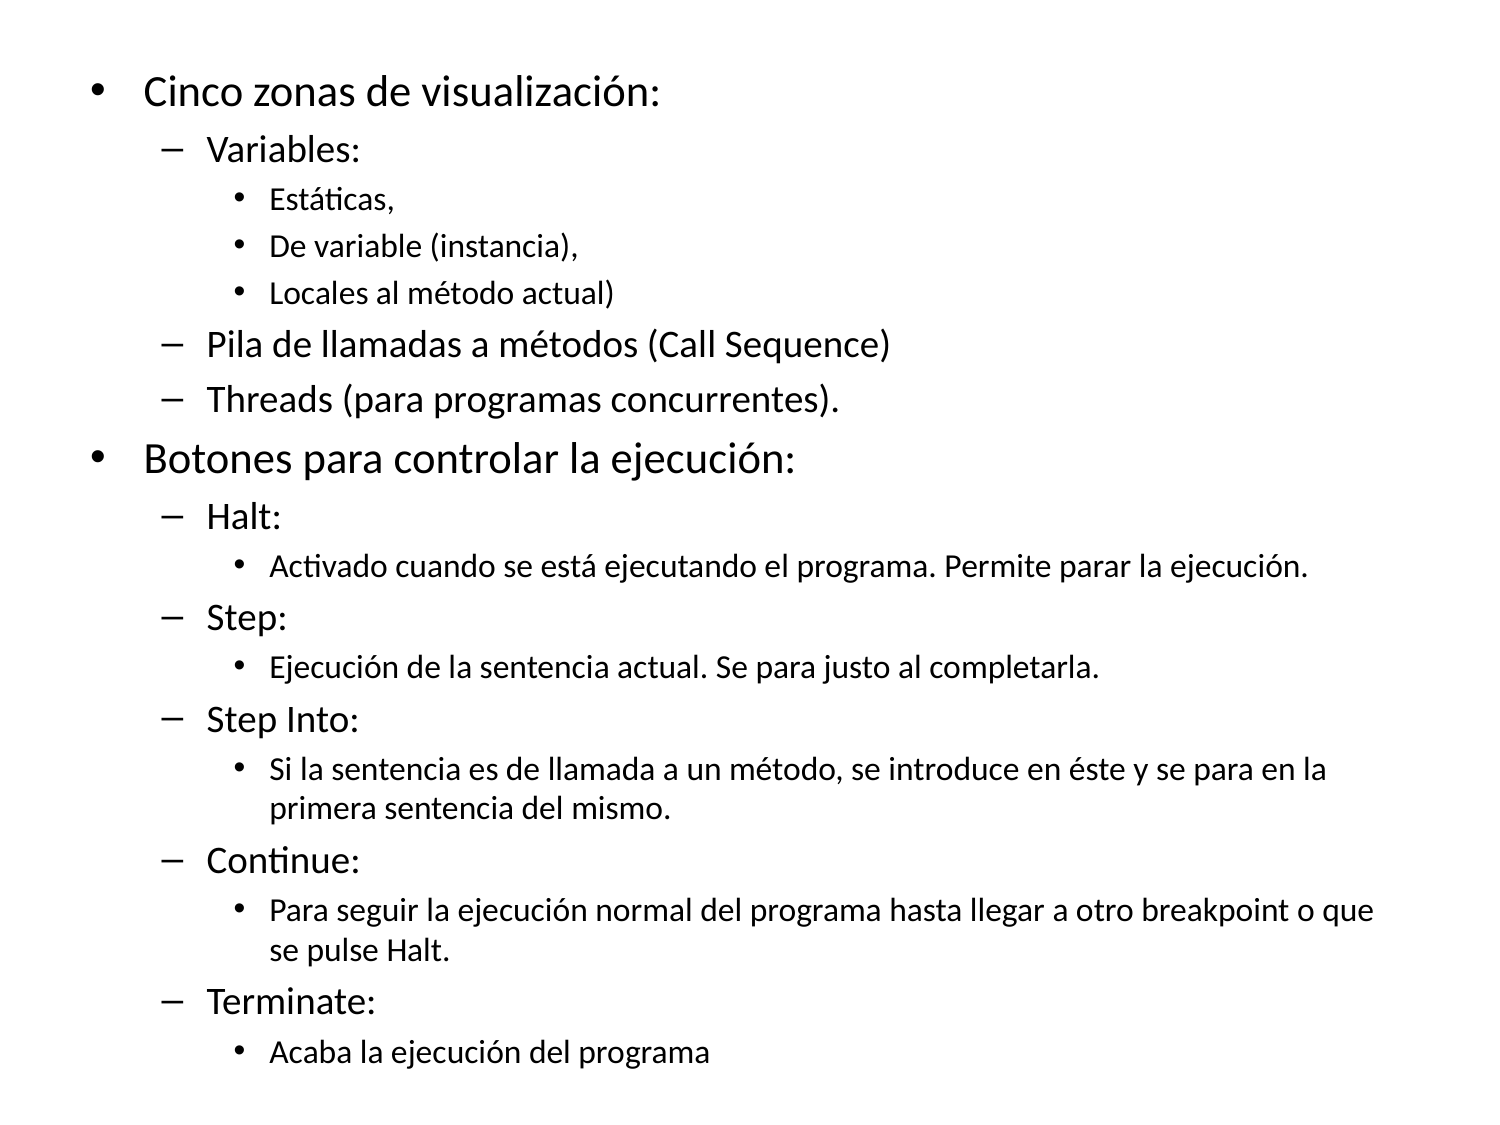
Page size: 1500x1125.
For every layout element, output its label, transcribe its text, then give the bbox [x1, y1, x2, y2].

list Cinco zonas de visualización: Variables: Estáticas, De variable (instancia), Locales al método actual) Pila de llamadas a métodos (Call Sequence) Threads (para programas concurrentes). Botones para controlar la ejecución: Halt: Activado cuando se está ejecutando el programa. Permite parar la ejecución. Step: Ejecución de la sentencia actual. Se para justo al completarla. Step Into: Si la sentencia es de llamada a un método, se introduce en éste y se para en la primera sentencia del mismo. Continue: Para seguir la ejecución normal del programa hasta llegar a otro breakpoint o que se pulse Halt. Terminate: Acaba la ejecución del programa [75, 54, 1425, 1083]
